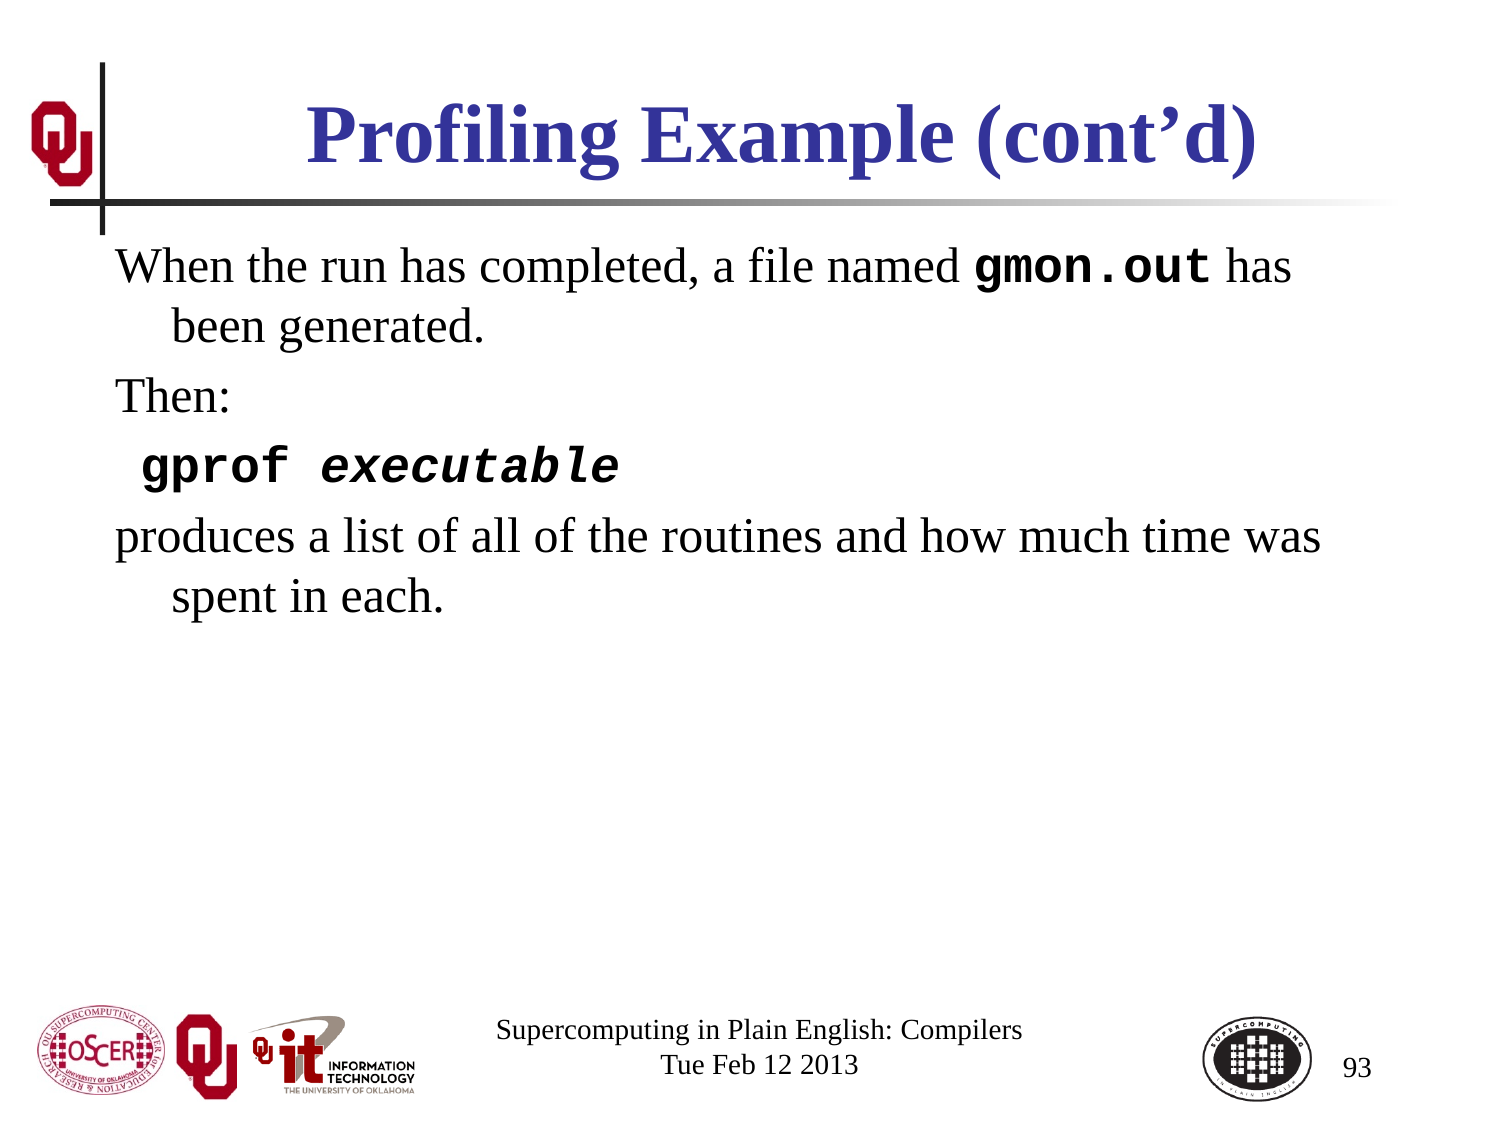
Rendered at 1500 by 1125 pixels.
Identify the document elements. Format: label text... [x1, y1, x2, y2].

footer Supercomputing in Plain English: Compilers Tue Feb 12 2013 [431, 1012, 1088, 1088]
slide_number 93 [1174, 1015, 1388, 1091]
picture [174, 1005, 425, 1104]
title Profiling Example (cont’d) [124, 74, 1442, 187]
list When the run has completed, a file named gmon.out has been generated. Then: gprof executable produces a list of all of the routines and how much time was spent in each. [99, 224, 1401, 988]
picture [37, 1005, 165, 1095]
picture [29, 99, 94, 189]
picture [1200, 1091, 1314, 1104]
